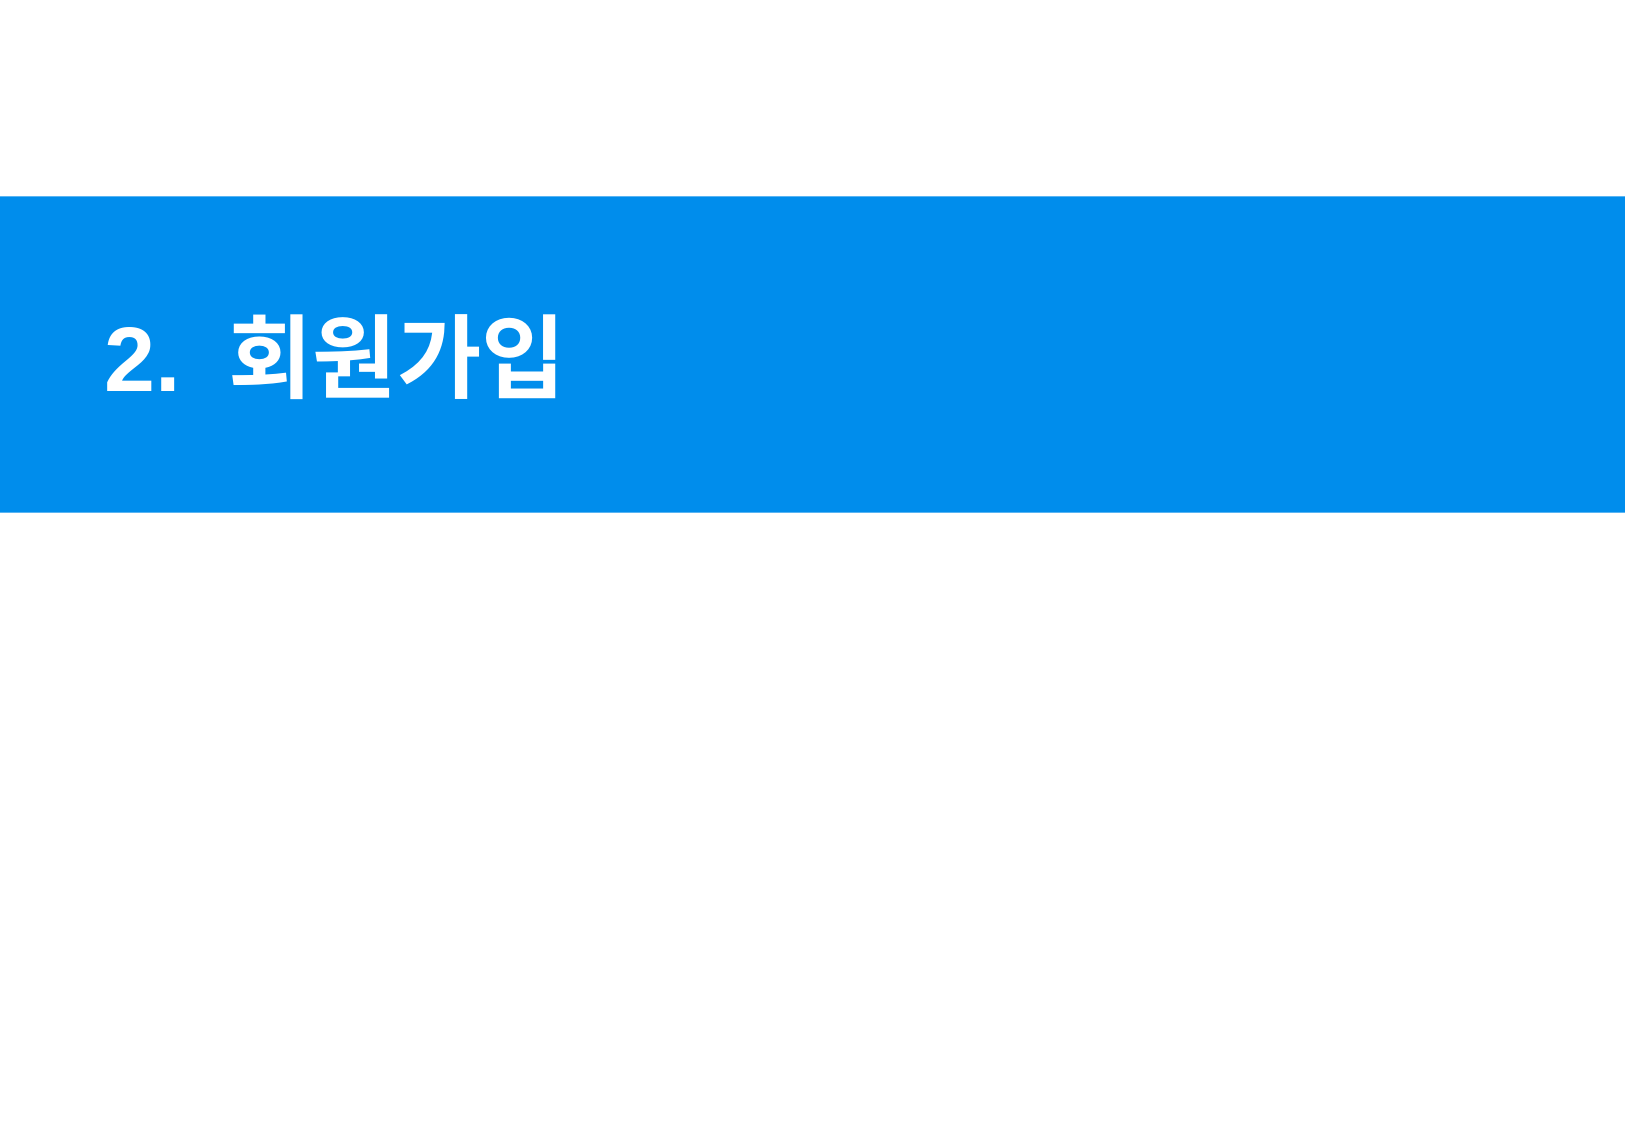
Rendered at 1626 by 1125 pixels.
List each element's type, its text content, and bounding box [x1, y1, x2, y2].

text_box 2. 회원가입 [0, 194, 1625, 515]
